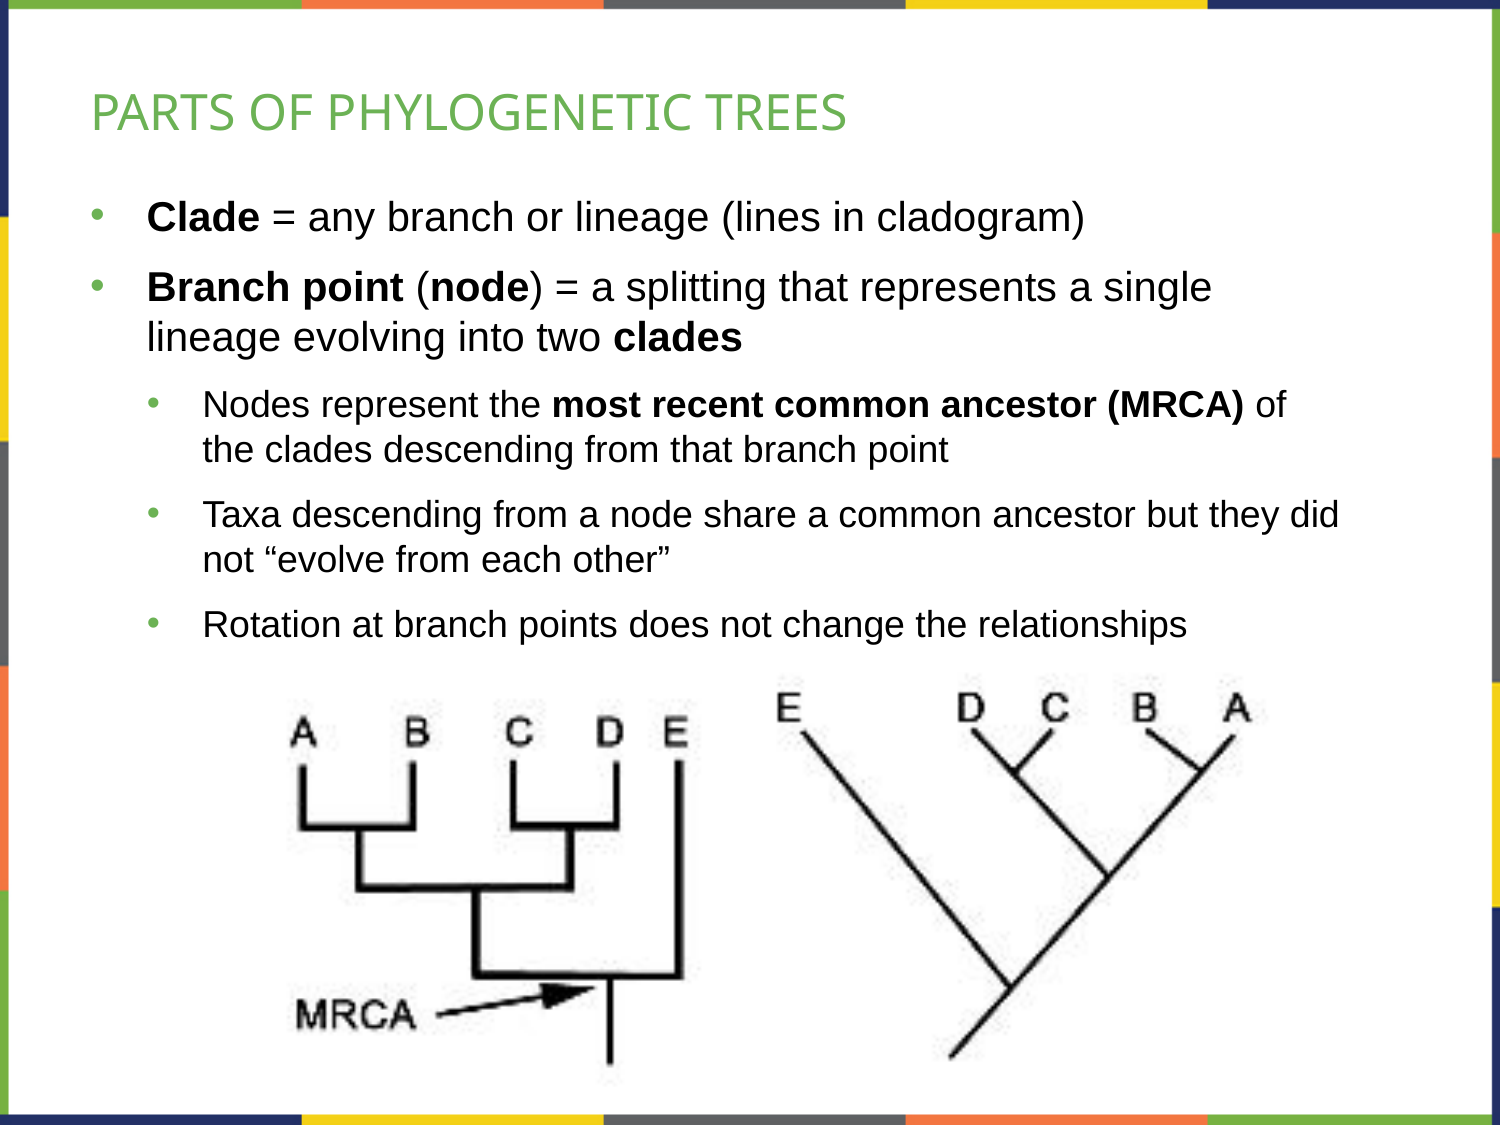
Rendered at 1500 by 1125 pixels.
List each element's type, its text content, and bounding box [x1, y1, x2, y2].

title PARTS OF PHYLOGENETIC TREES [75, 39, 1398, 148]
picture [0, 0, 1500, 1125]
list Clade = any branch or lineage (lines in cladogram) Branch point (node) = a splitting that represents a single lineage evolving into two clades Nodes represent the most recent common ancestor (MRCA) of the clades descending from that branch point Taxa descending from a node share a common ancestor but they did not “evolve from each other” Rotation at branch points does not change the relationships [75, 181, 1361, 775]
